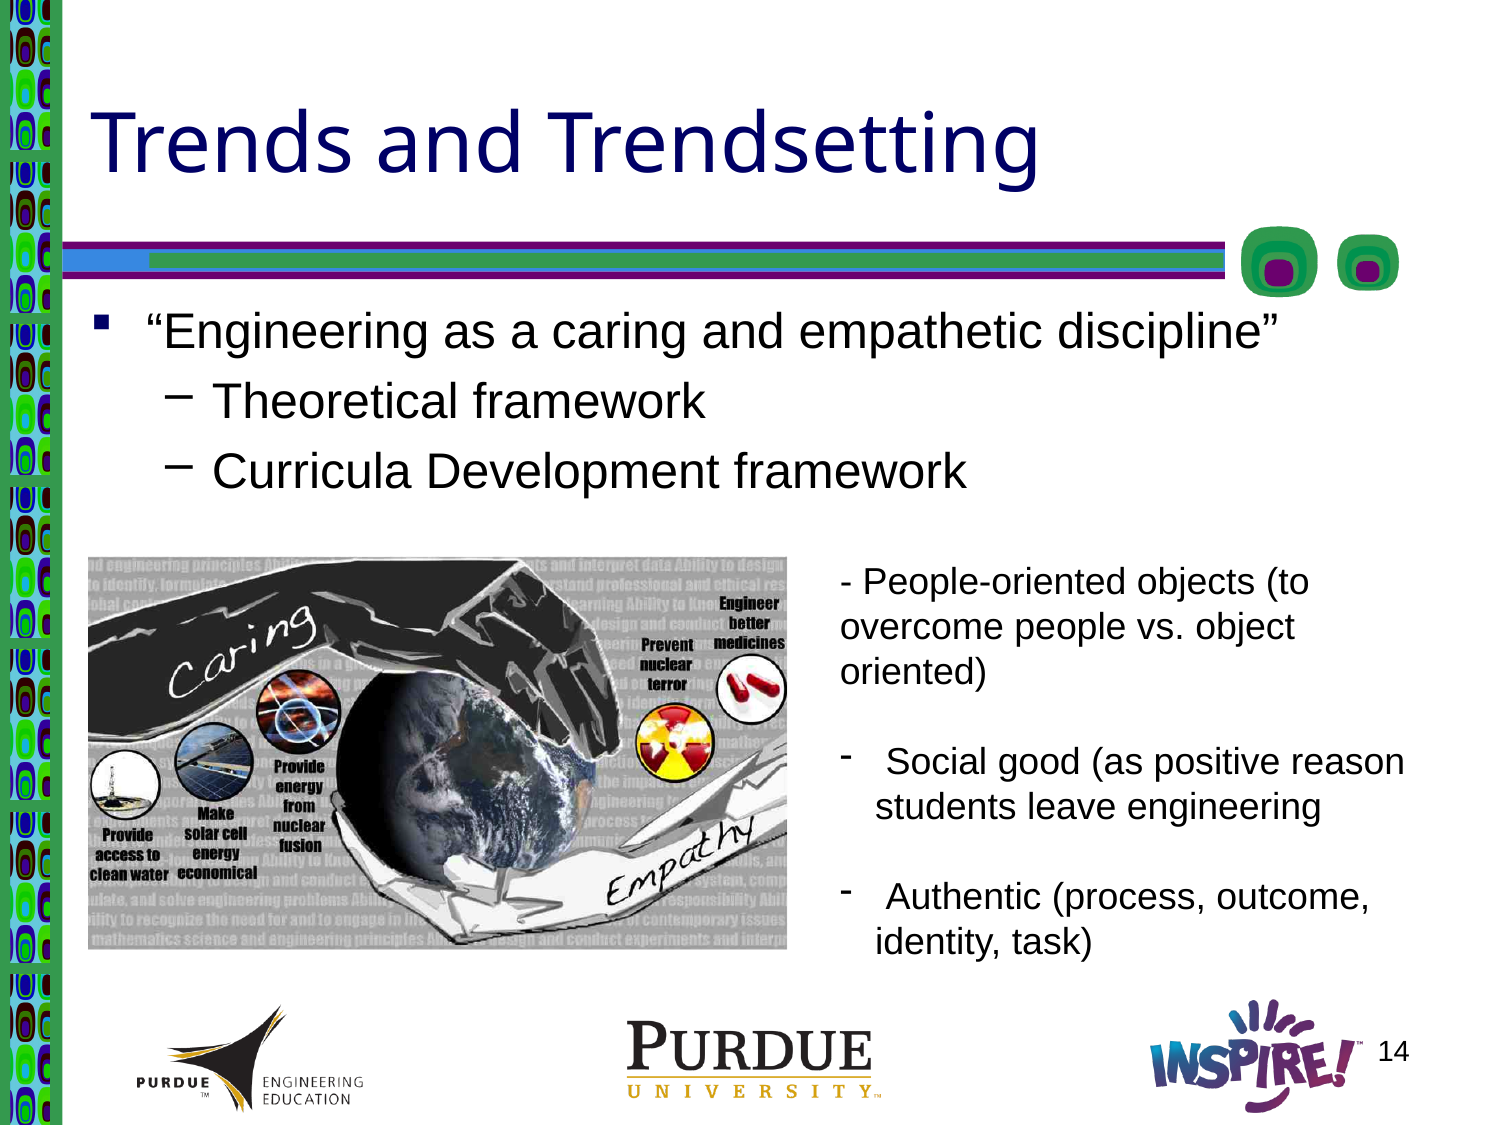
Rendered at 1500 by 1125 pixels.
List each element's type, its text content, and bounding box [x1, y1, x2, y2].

picture [1231, 233, 1409, 290]
title Trends and Trendsetting [74, 44, 1426, 233]
picture [10, 974, 50, 1125]
picture [137, 1034, 363, 1113]
picture [10, 487, 50, 638]
text_box - People-oriented objects (to overcome people vs. object oriented) Social good (as positive reason students leave engineering Authentic (process, outcome, identity, task) [825, 549, 1463, 970]
picture [10, 162, 50, 313]
picture [10, 649, 50, 800]
picture [10, 812, 50, 963]
picture [10, 0, 50, 150]
picture [1150, 1103, 1363, 1113]
slide_number 14 [1074, 1024, 1426, 1103]
picture [611, 1034, 888, 1105]
list “Engineering as a caring and empathetic discipline” Theoretical framework Curricula Development framework [74, 290, 1426, 1034]
picture [10, 324, 50, 475]
picture [87, 554, 788, 951]
